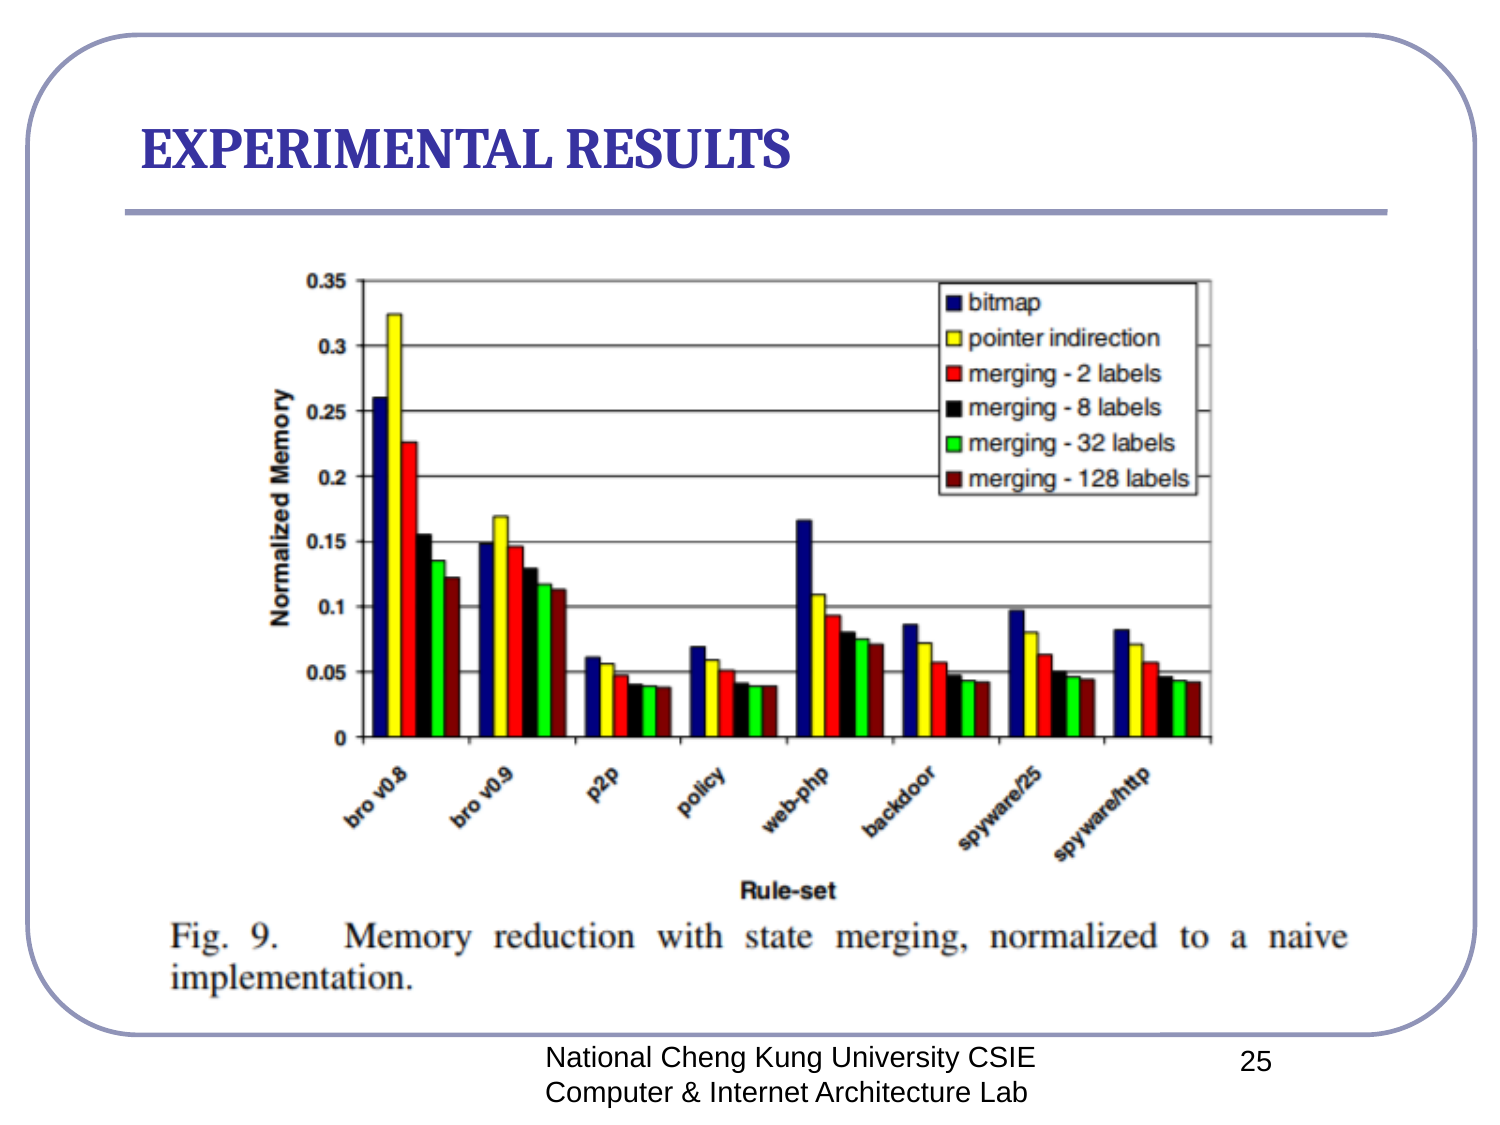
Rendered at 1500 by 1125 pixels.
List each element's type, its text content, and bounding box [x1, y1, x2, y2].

slide_number 25 [1124, 1034, 1388, 1111]
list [153, 249, 1353, 1007]
footer National Cheng Kung University CSIE Computer & Internet Architecture Lab [466, 1030, 1117, 1107]
title EXPERIMENTAL RESULTS [125, 90, 1388, 188]
